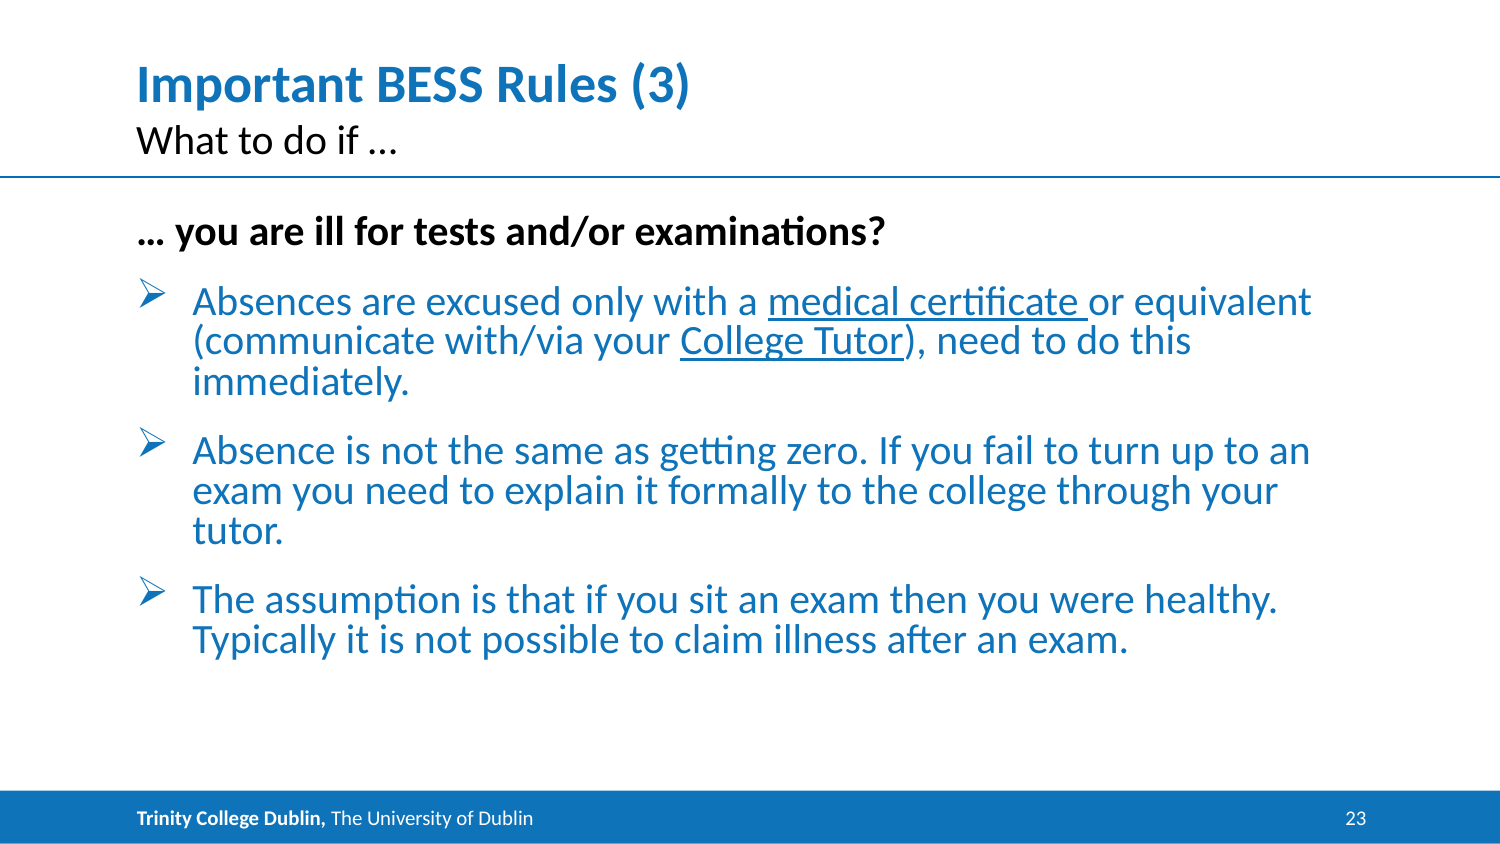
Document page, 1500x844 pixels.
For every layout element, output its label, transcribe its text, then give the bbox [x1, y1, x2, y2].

list … you are ill for tests and/or examinations? Absences are excused only with a medical certificate or equivalent (communicate with/via your College Tutor), need to do this immediately. Absence is not the same as getting zero. If you fail to turn up to an exam you need to explain it formally to the college through your tutor. The assumption is that if you sit an exam then you were healthy. Typically it is not possible to claim illness after an exam. [135, 213, 1367, 711]
list What to do if … [135, 112, 1367, 147]
title Important BESS Rules (3) [135, 44, 1367, 112]
